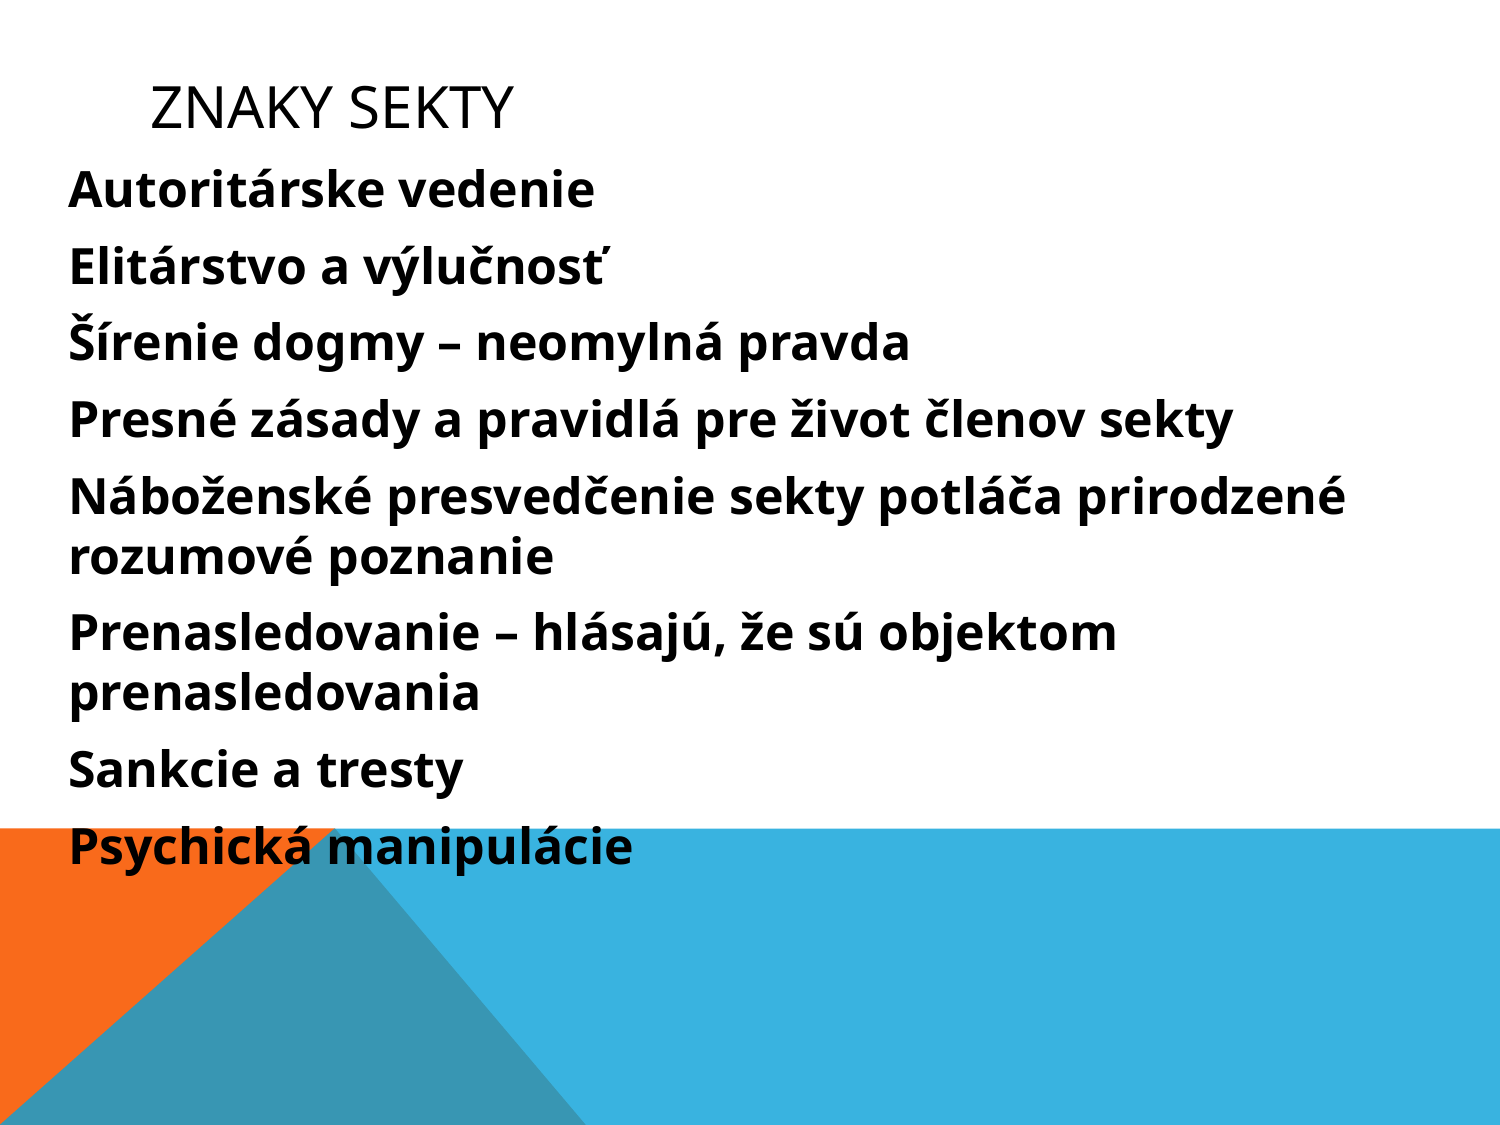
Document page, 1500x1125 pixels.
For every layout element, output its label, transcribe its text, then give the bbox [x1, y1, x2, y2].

title Znaky sekty [135, 60, 1369, 149]
list Autoritárske vedenie Elitárstvo a výlučnosť Šírenie dogmy – neomylná pravda Presné zásady a pravidlá pre život členov sekty Náboženské presvedčenie sekty potláča prirodzené rozumové poznanie Prenasledovanie – hlásajú, že sú objektom prenasledovania Sankcie a tresty Psychická manipulácie [53, 149, 1447, 811]
